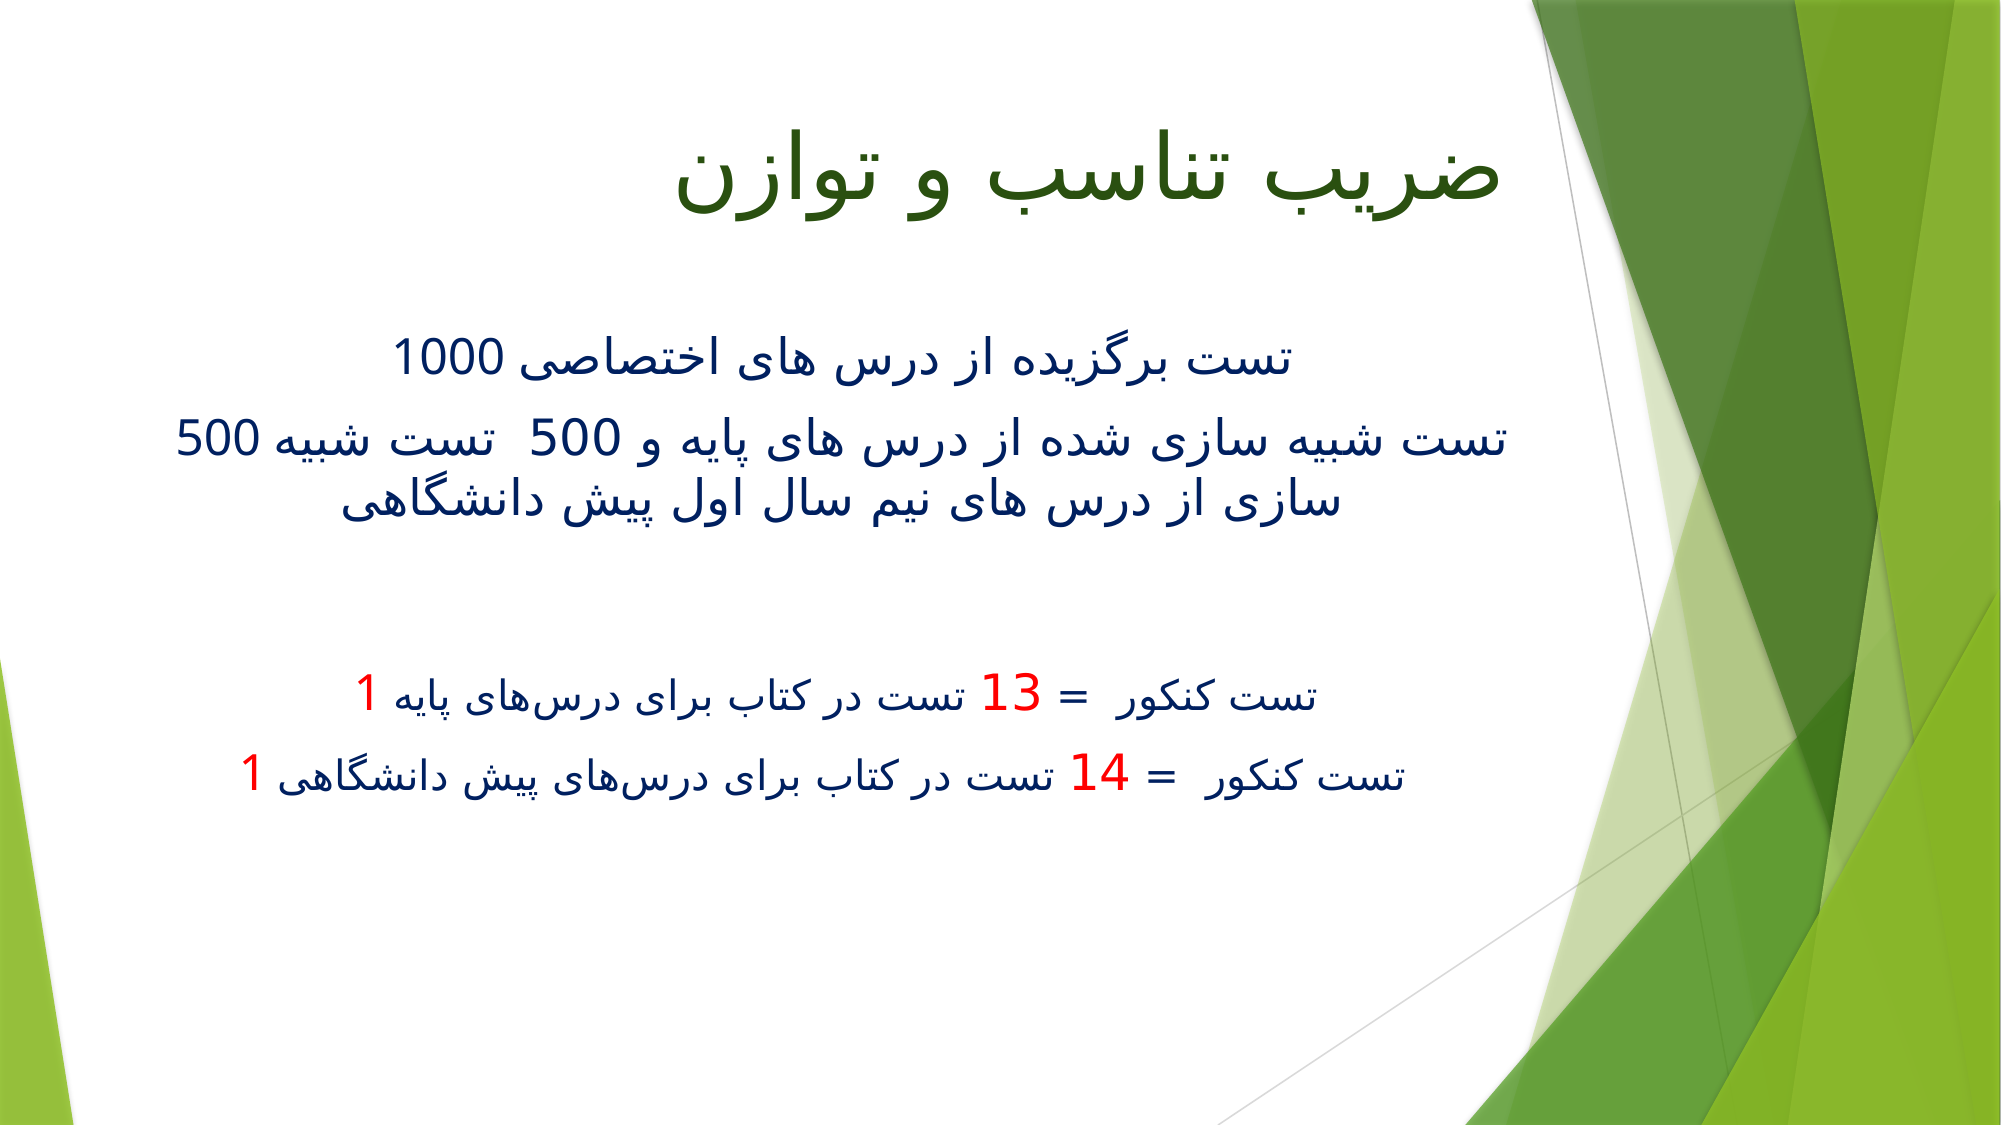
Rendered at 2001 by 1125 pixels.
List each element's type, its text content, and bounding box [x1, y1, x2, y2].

title ضریب تناسب و توازن [111, 99, 1522, 316]
list 1000 تست برگزیده از درس های اختصاصی 500 تست شبیه سازی شده از درس های پایه و 500 تست شبیه سازی از درس های نیم سال اول پیش دانشگاهی 1 تست کنکور = 13 تست در کتاب برای درس‌های پایه 1 تست کنکور = 14 تست در کتاب برای درس‌های پیش دانشگاهی [111, 316, 1574, 954]
